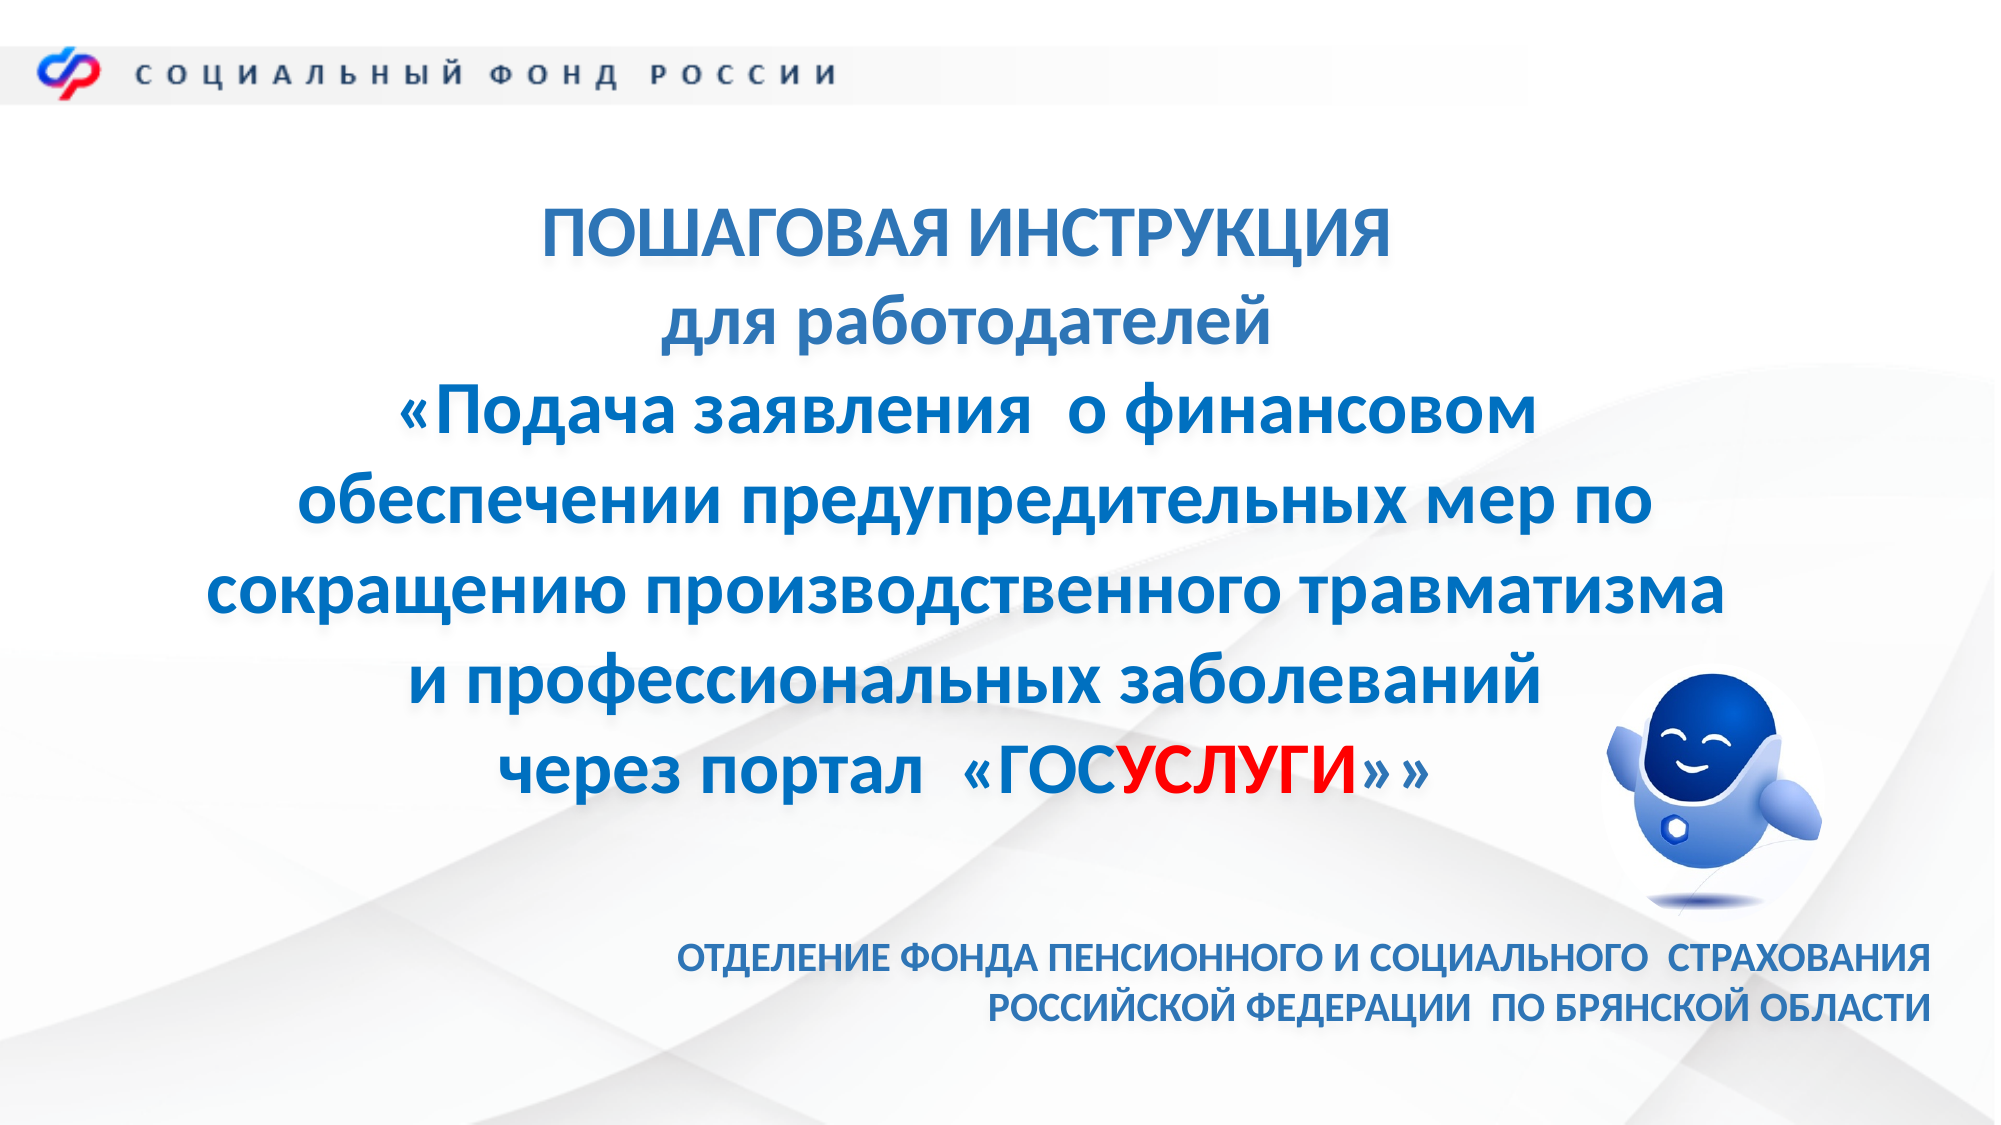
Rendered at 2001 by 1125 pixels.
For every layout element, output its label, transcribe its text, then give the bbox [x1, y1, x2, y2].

text_box ПОШАГОВАЯ ИНСТРУКЦИЯ для работодателей «Подача заявления о финансовом обеспечении предупредительных мер по сокращению производственного травматизма и профессиональных заболеваний через портал «ГОСУСЛУГИ»» [110, 176, 1825, 817]
text_box ОТДЕЛЕНИЕ ФОНДА ПЕНСИОННОГО И СОЦИАЛЬНОГО СТРАХОВАНИЯ РОССИЙСКОЙ ФЕДЕРАЦИИ ПО БРЯНСКОЙ ОБЛАСТИ [624, 922, 1947, 1037]
picture [0, 0, 2001, 1125]
